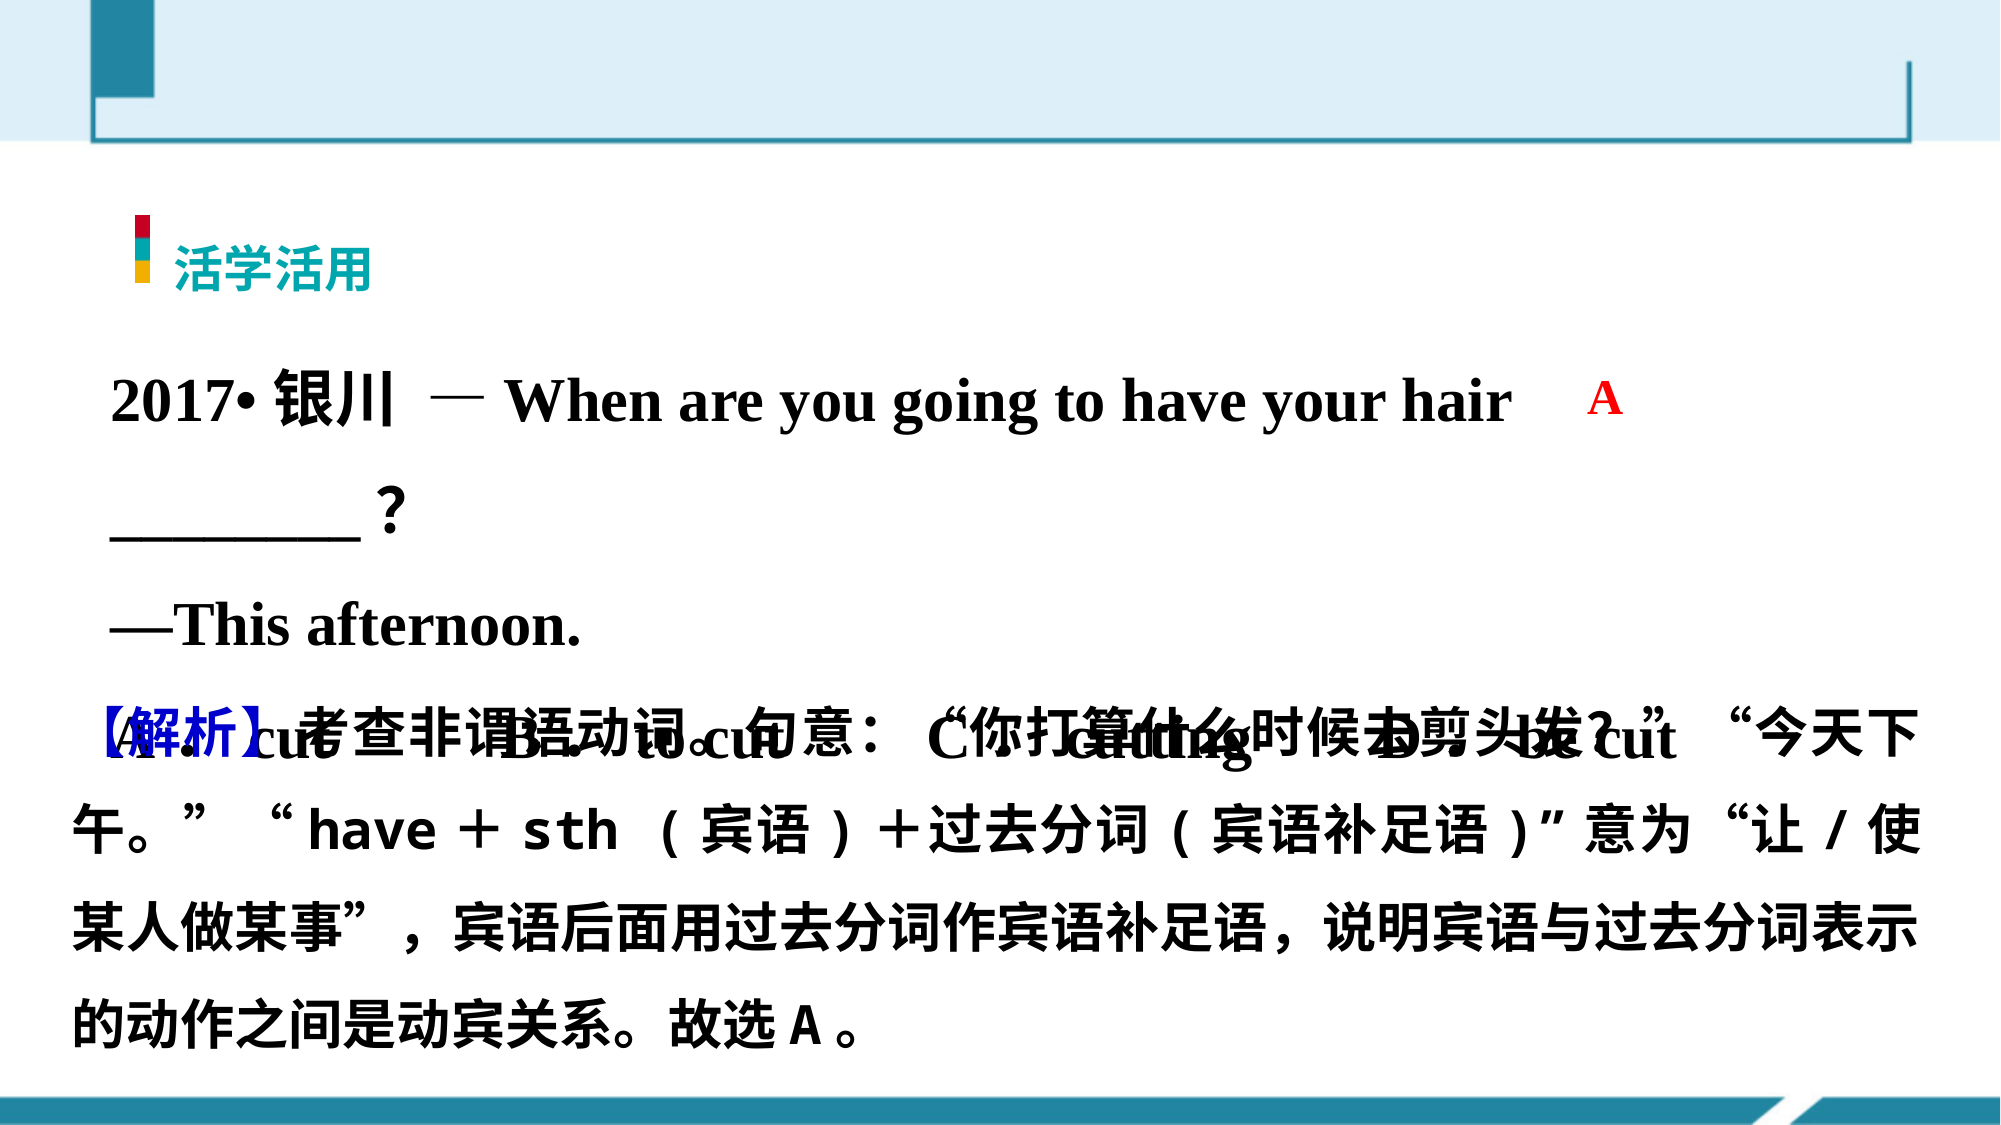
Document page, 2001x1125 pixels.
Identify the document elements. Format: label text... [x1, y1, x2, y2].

text_box 【解析】考查非谓语动词。句意：“你打算什么时候去剪头发？”“今天下午。”“have＋sth (宾语)＋过去分词(宾语补足语)”意为“让/使某人做某事”，宾语后面用过去分词作宾语补足语，说明宾语与过去分词表示的动作之间是动宾关系。故选A。 [56, 658, 1936, 1063]
text_box A [1572, 356, 1639, 432]
text_box 2017•银川 —When are you going to have your hair ________？ —This afternoon. A．cut B．to cut C．cutting D．be cut [95, 313, 1861, 658]
text_box 活学活用 [159, 199, 401, 305]
picture [0, 0, 2001, 1125]
